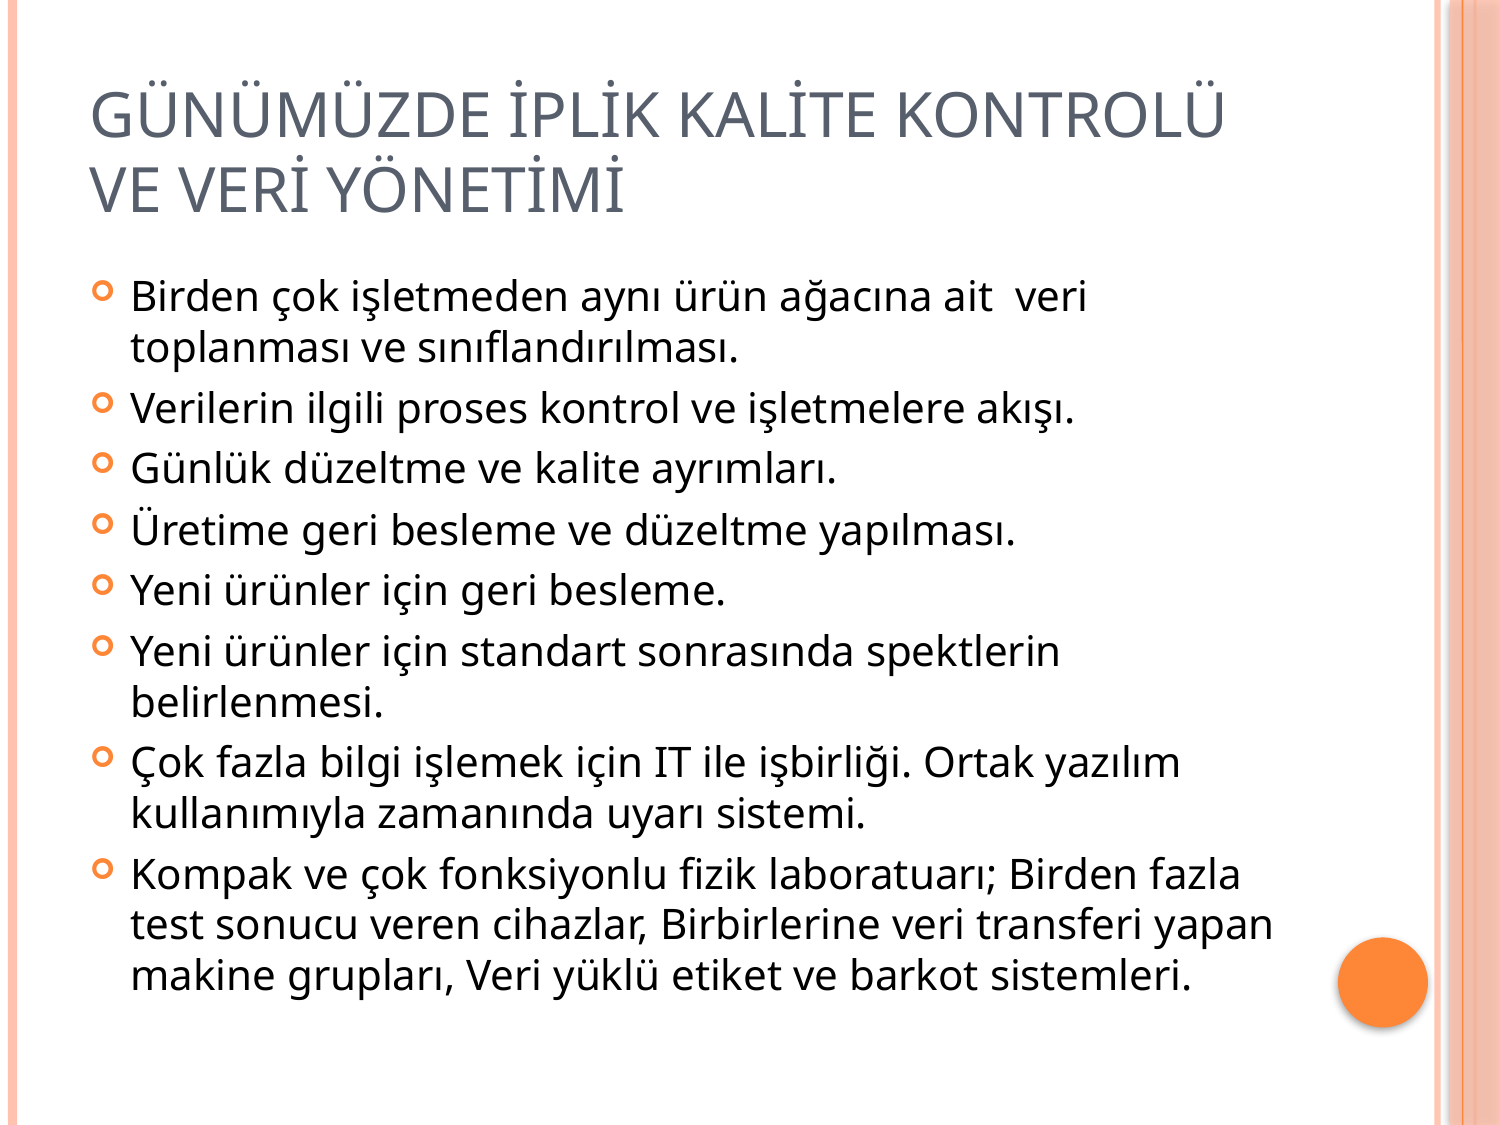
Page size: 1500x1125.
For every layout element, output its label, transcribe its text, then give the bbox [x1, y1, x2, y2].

list Birden çok işletmeden aynı ürün ağacına ait veri toplanması ve sınıflandırılması. Verilerin ilgili proses kontrol ve işletmelere akışı. Günlük düzeltme ve kalite ayrımları. Üretime geri besleme ve düzeltme yapılması. Yeni ürünler için geri besleme. Yeni ürünler için standart sonrasında spektlerin belirlenmesi. Çok fazla bilgi işlemek için IT ile işbirliği. Ortak yazılım kullanımıyla zamanında uyarı sistemi. Kompak ve çok fonksiyonlu fizik laboratuarı; Birden fazla test sonucu veren cihazlar, Birbirlerine veri transferi yapan makine grupları, Veri yüklü etiket ve barkot sistemleri. [75, 262, 1300, 1062]
title Günümüzde iplik kalite kontrolü ve veri yönetimi [75, 45, 1300, 233]
